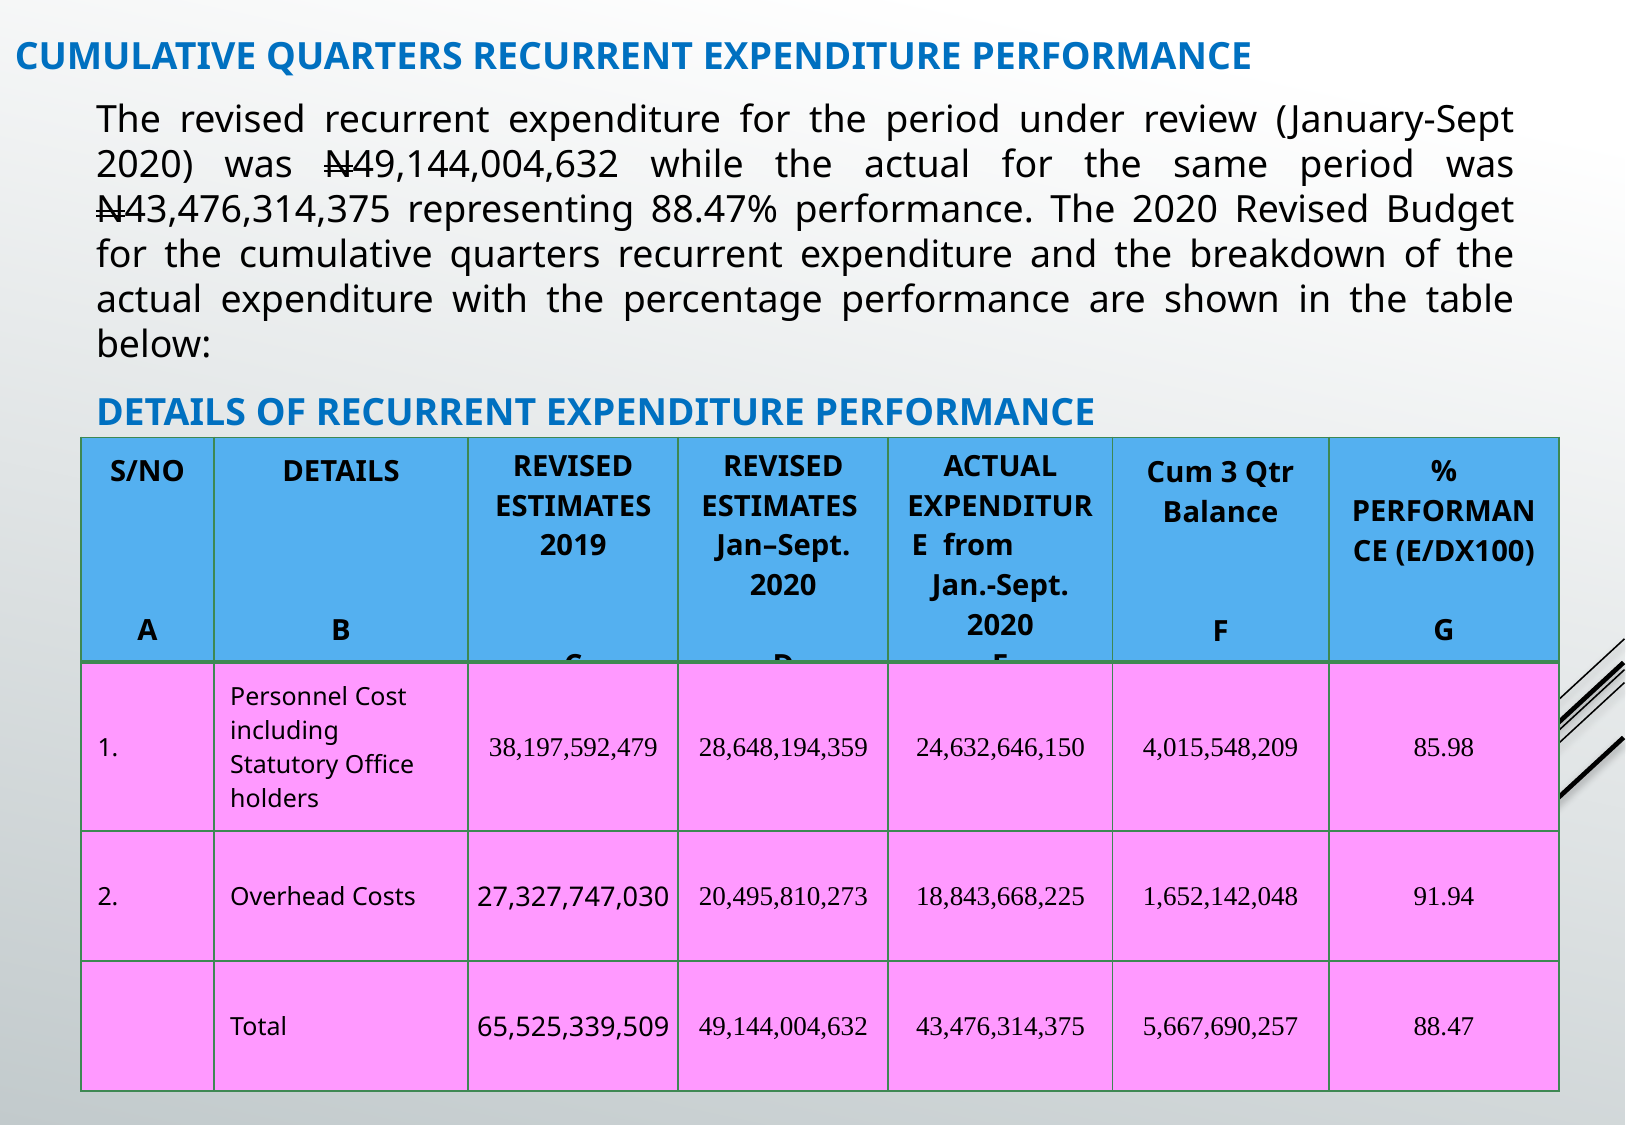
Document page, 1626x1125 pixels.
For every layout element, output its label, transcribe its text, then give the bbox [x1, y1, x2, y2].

table_cell 5,667,690,257 [1113, 962, 1328, 1090]
table_cell 1. [82, 664, 213, 830]
table_cell 18,843,668,225 [889, 832, 1112, 960]
table_cell [82, 962, 213, 1090]
table_cell 85.98 [1330, 664, 1558, 830]
table_cell 1,652,142,048 [1113, 832, 1328, 960]
table_cell Personnel Cost including Statutory Office holders [215, 664, 467, 830]
table_cell 91.94 [1330, 832, 1558, 960]
table_header Cum 3 Qtr Balance F [1113, 440, 1328, 660]
table_cell Total [215, 962, 467, 1090]
table_cell Overhead Costs [215, 832, 467, 960]
table_header ACTUAL EXPENDITURE from Jan.-Sept. 2020 E [889, 440, 1112, 660]
text_box CUMULATIVE QUARTERS RECURRENT EXPENDITURE PERFORMANCE [0, 24, 1625, 85]
table_cell 49,144,004,632 [679, 962, 887, 1090]
table_header % PERFORMANCE (E/DX100) G [1330, 438, 1558, 660]
table_header REVISED ESTIMATES 2019 C [469, 440, 677, 660]
table_header REVISED ESTIMATES Jan–Sept. 2020 D [679, 440, 887, 660]
table_cell 4,015,548,209 [1113, 664, 1328, 830]
table_header DETAILS B [215, 440, 467, 660]
table_cell 24,632,646,150 [889, 664, 1112, 830]
table_cell 65,525,339,509 [469, 962, 677, 1090]
table_cell 38,197,592,479 [469, 664, 677, 830]
table_cell 20,495,810,273 [679, 832, 887, 960]
text_box The revised recurrent expenditure for the period under review (January-Sept 2020) was N49,144,004,632 while the actual for the same period was N43,476,314,375 representing 88.47% performance. The 2020 Revised Budget for the cumulative quarters recurrent expenditure and the breakdown of the actual expenditure with the percentage performance are shown in the table below: DETAILS OF RECURRENT EXPENDITURE PERFORMANCE [81, 87, 1531, 440]
table_cell 43,476,314,375 [889, 962, 1112, 1090]
table_cell 27,327,747,030 [469, 832, 677, 960]
table_cell 88.47 [1330, 962, 1558, 1090]
table_cell 2. [82, 832, 213, 960]
table_header S/NO A [82, 440, 213, 660]
table_cell 28,648,194,359 [679, 664, 887, 830]
